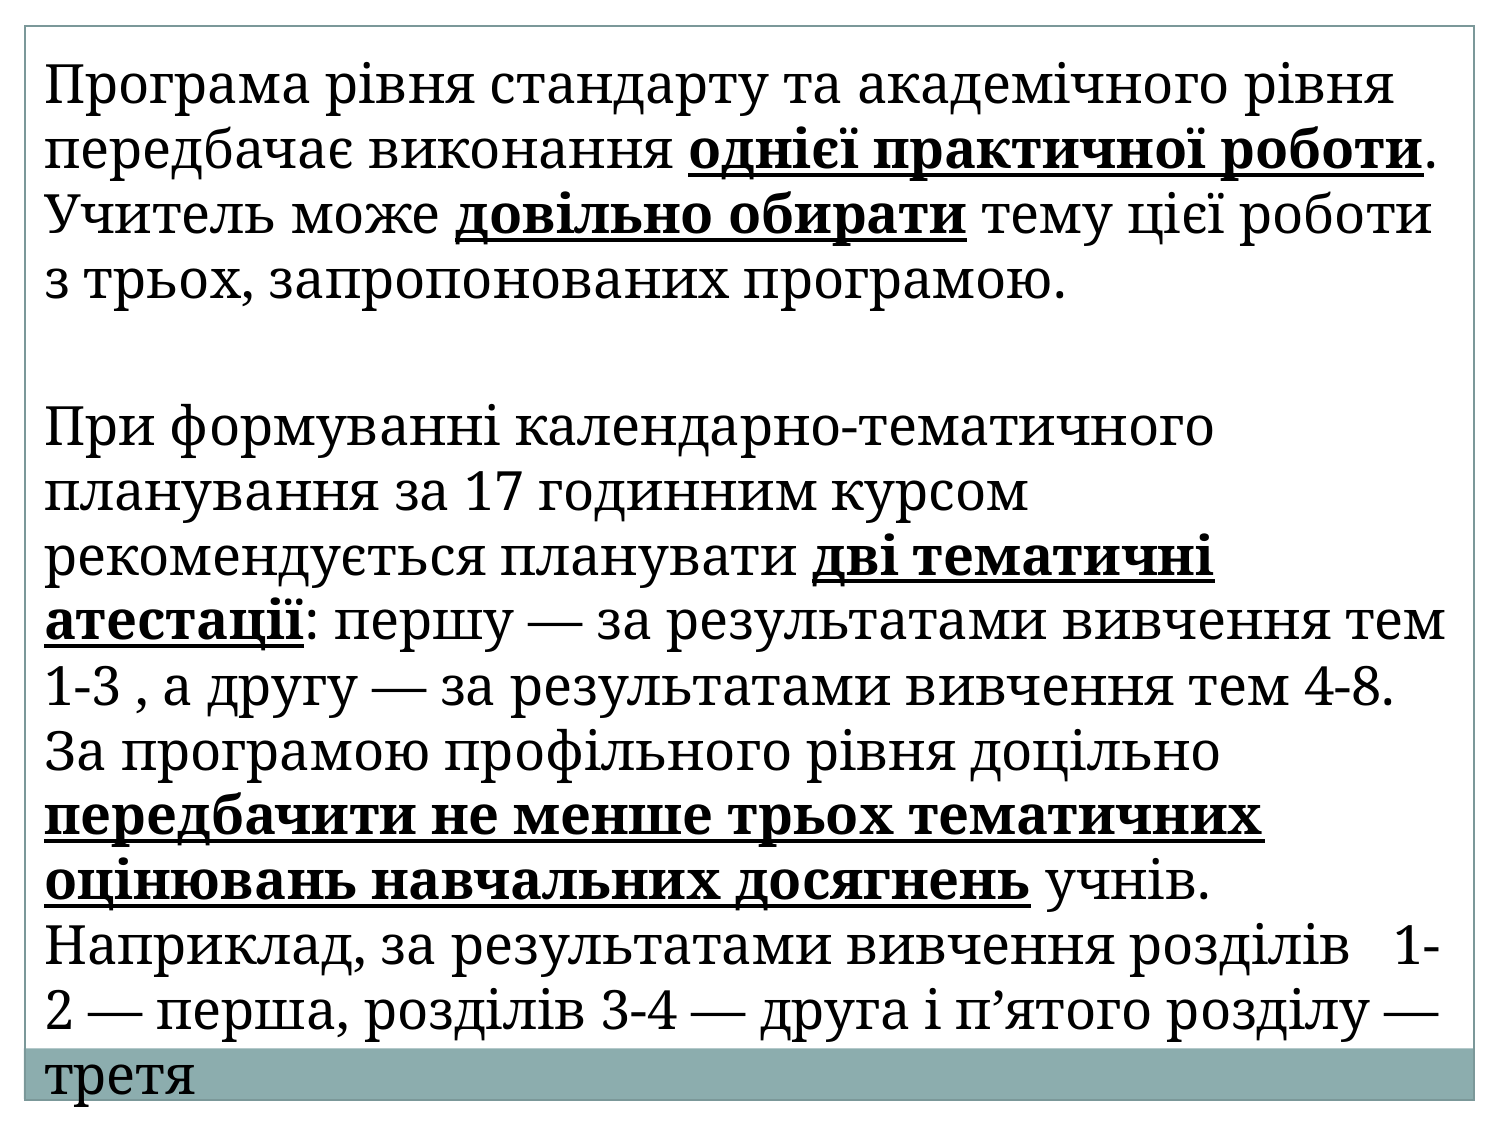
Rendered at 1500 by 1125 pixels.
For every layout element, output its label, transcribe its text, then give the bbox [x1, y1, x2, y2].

text_box При формуванні календарно-тематичного планування за 17 годинним курсом рекомендується планувати дві тематичні атестації: першу — за результатами вивчення тем 1-3 , а другу — за результатами вивчення тем 4-8. За програмою профільного рівня доцільно передбачити не менше трьох тематичних оцінювань навчальних досягнень учнів. Наприклад, за результатами вивчення розділів 1-2 — перша, розділів 3-4 — друга і п’ятого розділу — третя [29, 383, 1471, 1113]
text_box Програма рівня стандарту та академічного рівня передбачає виконання однієї практичної роботи. Учитель може довільно обирати тему цієї роботи з трьох, запропонованих програмою. [29, 42, 1471, 317]
